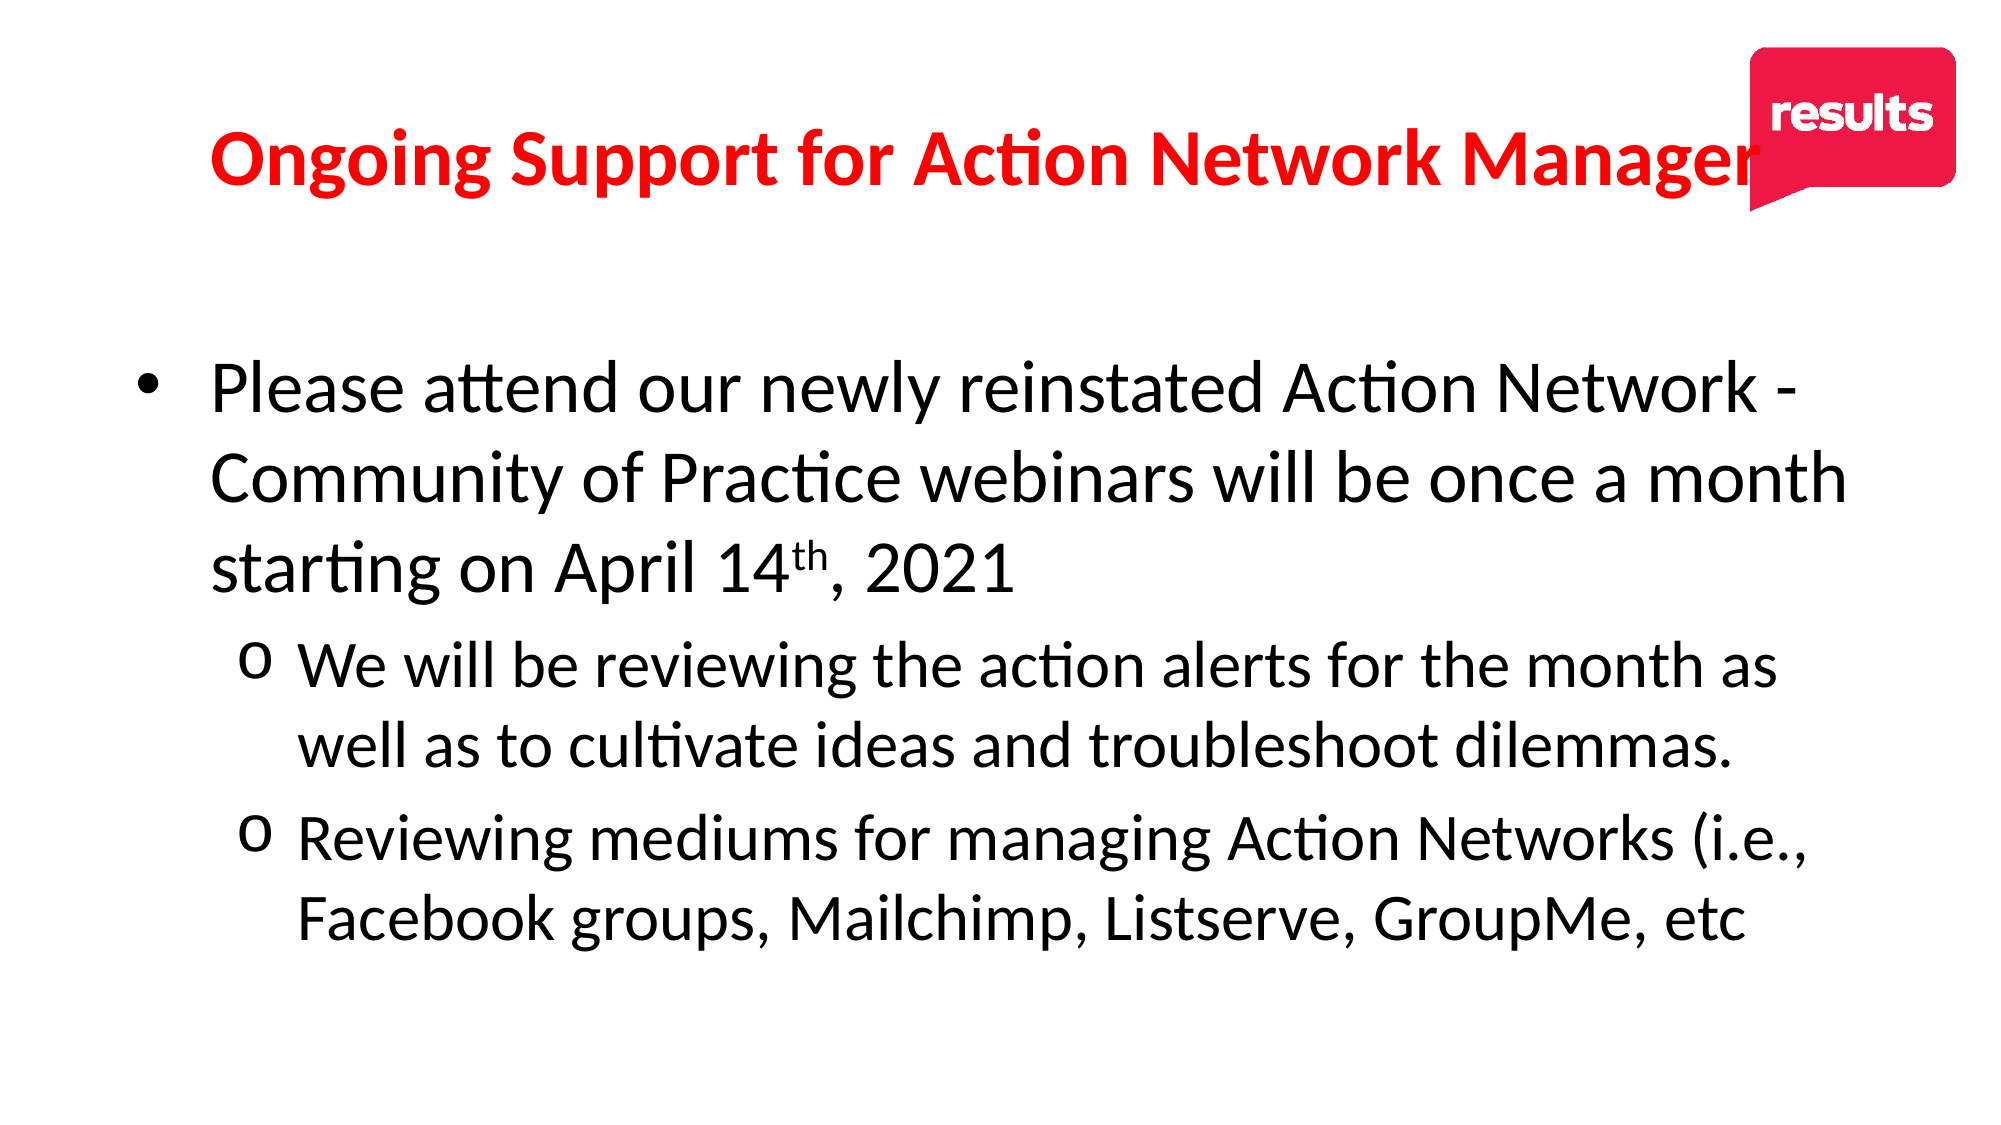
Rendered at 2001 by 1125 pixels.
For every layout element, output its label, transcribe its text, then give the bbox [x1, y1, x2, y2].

list Please attend our newly reinstated Action Network - Community of Practice webinars will be once a month starting on April 14th, 2021 We will be reviewing the action alerts for the month as well as to cultivate ideas and troubleshoot dilemmas. Reviewing mediums for managing Action Networks (i.e., Facebook groups, Mailchimp, Listserve, GroupMe, etc [120, 329, 1900, 1102]
picture [1718, 17, 1987, 233]
title Ongoing Support for Action Network Manager [178, 59, 1797, 247]
